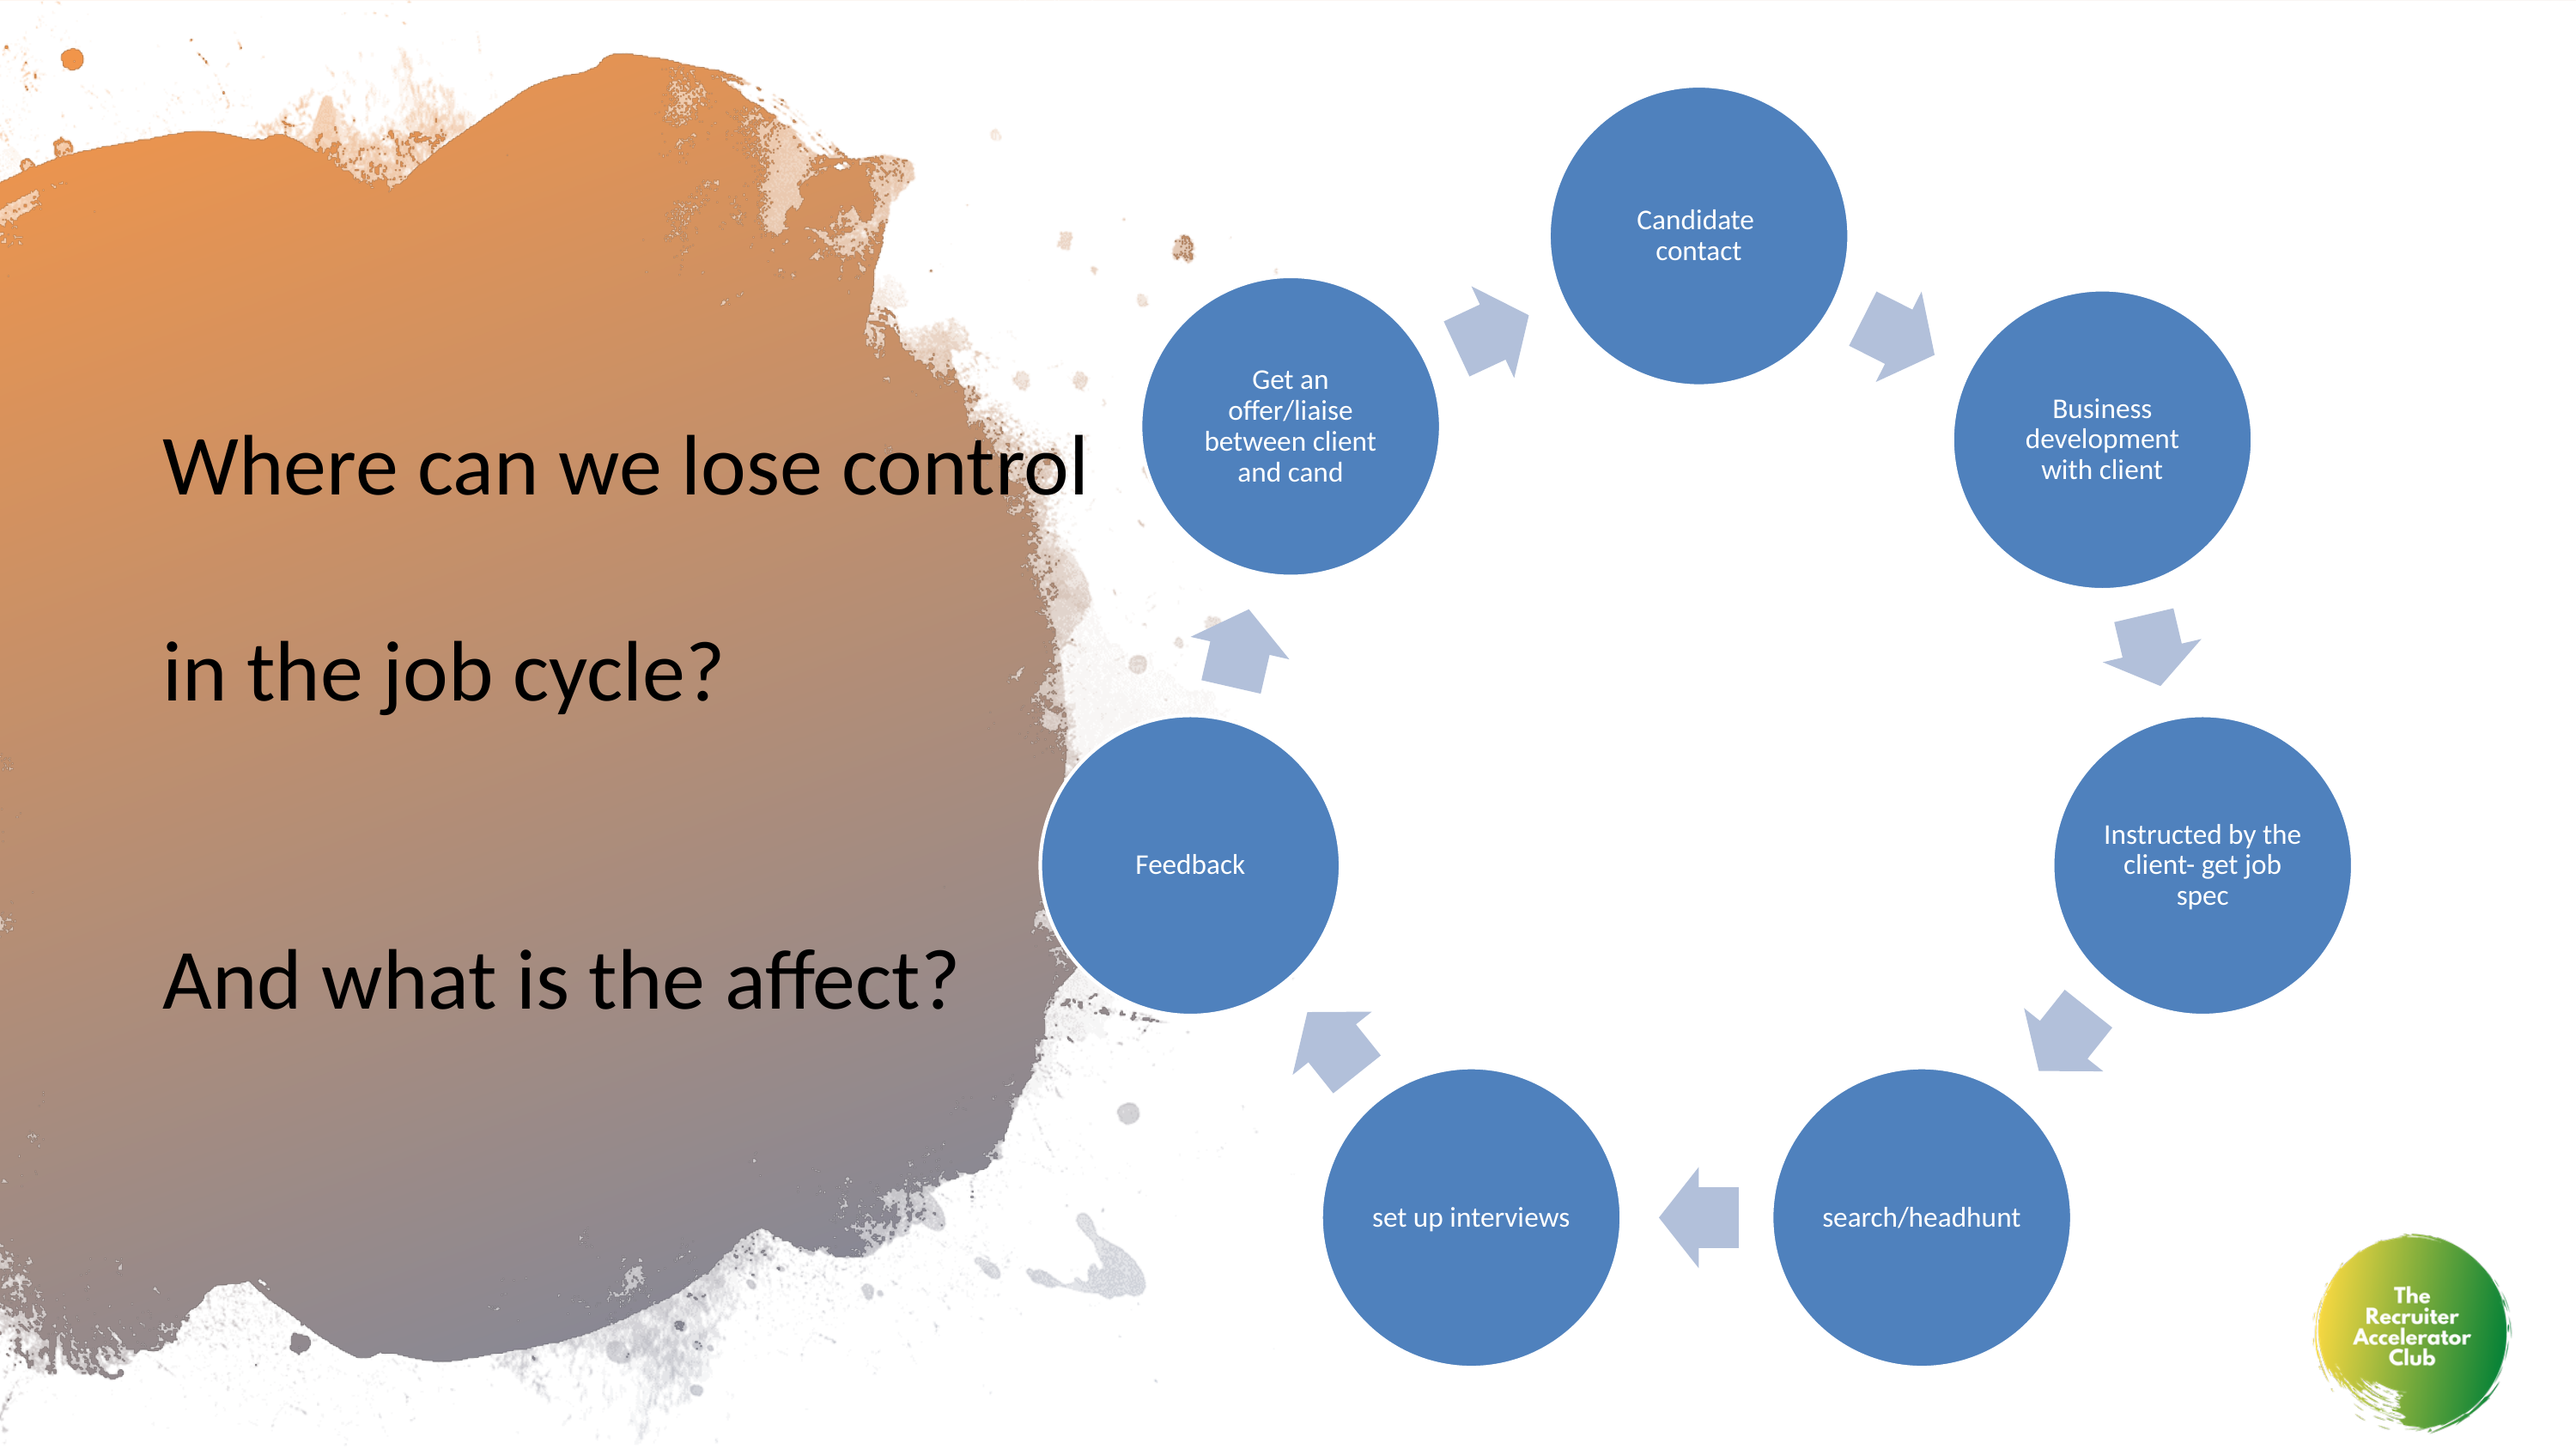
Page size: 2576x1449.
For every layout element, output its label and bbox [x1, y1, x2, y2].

text_box [762, 80, 2576, 1368]
picture [0, 0, 2576, 1449]
